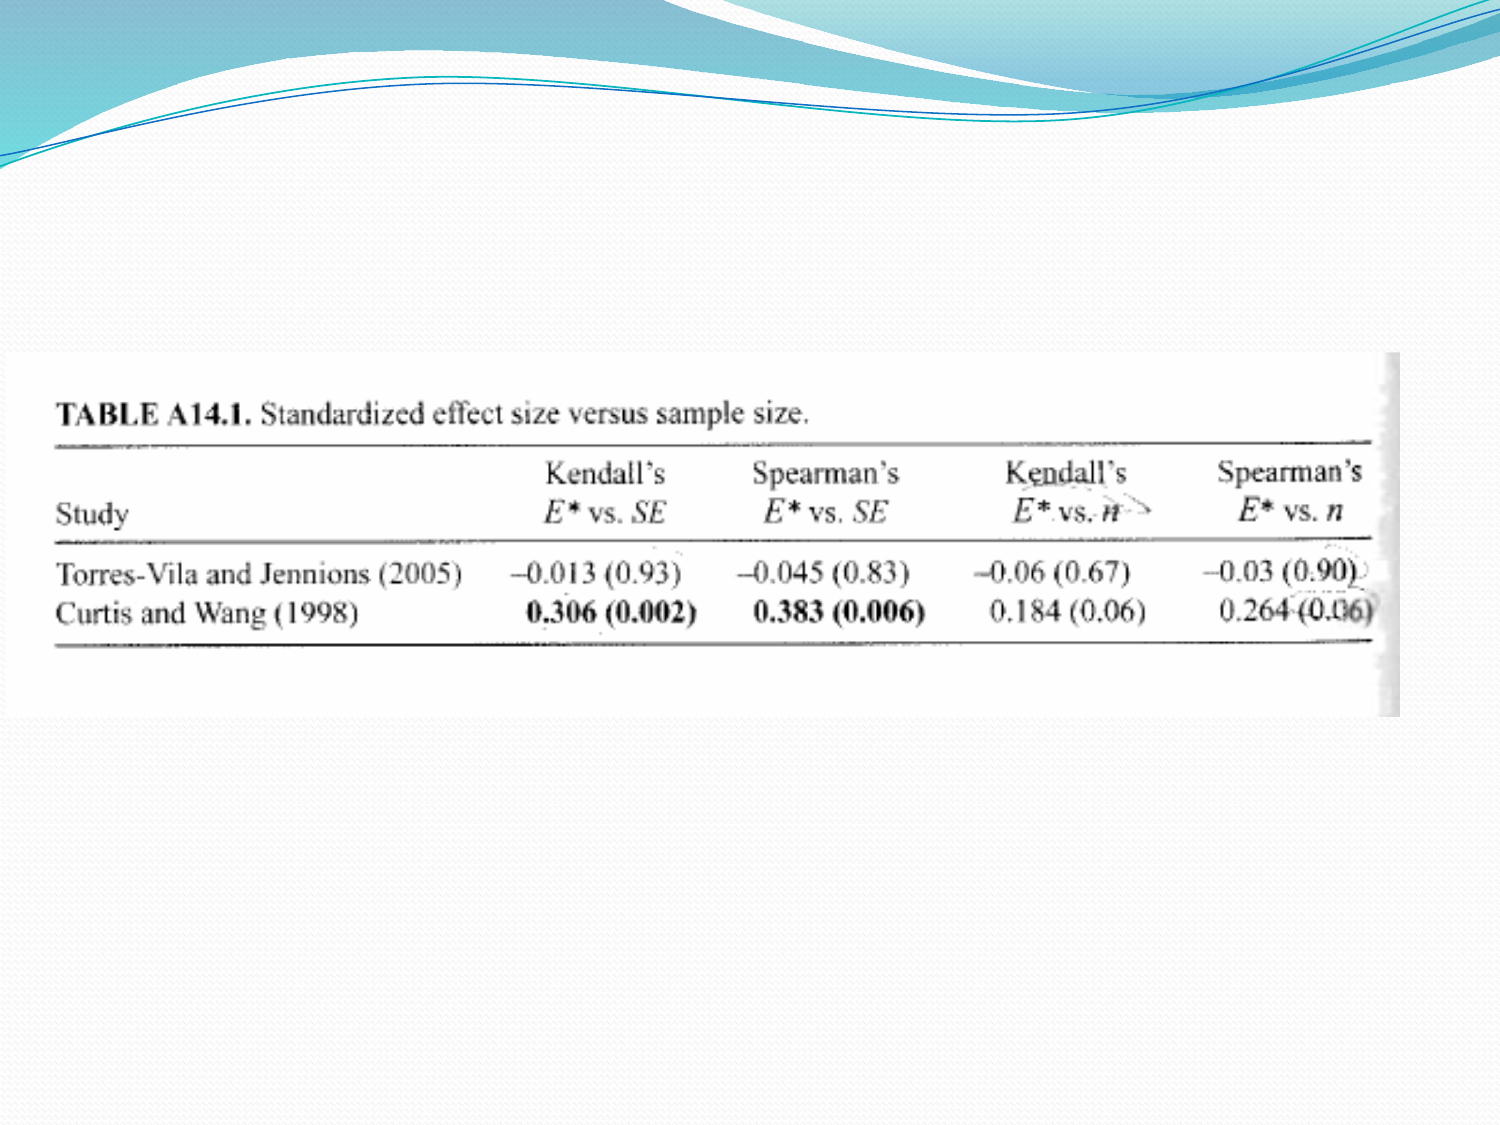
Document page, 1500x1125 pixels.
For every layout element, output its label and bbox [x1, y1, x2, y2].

picture [7, 353, 515, 717]
picture [889, 353, 1399, 717]
picture [520, 0, 886, 1125]
